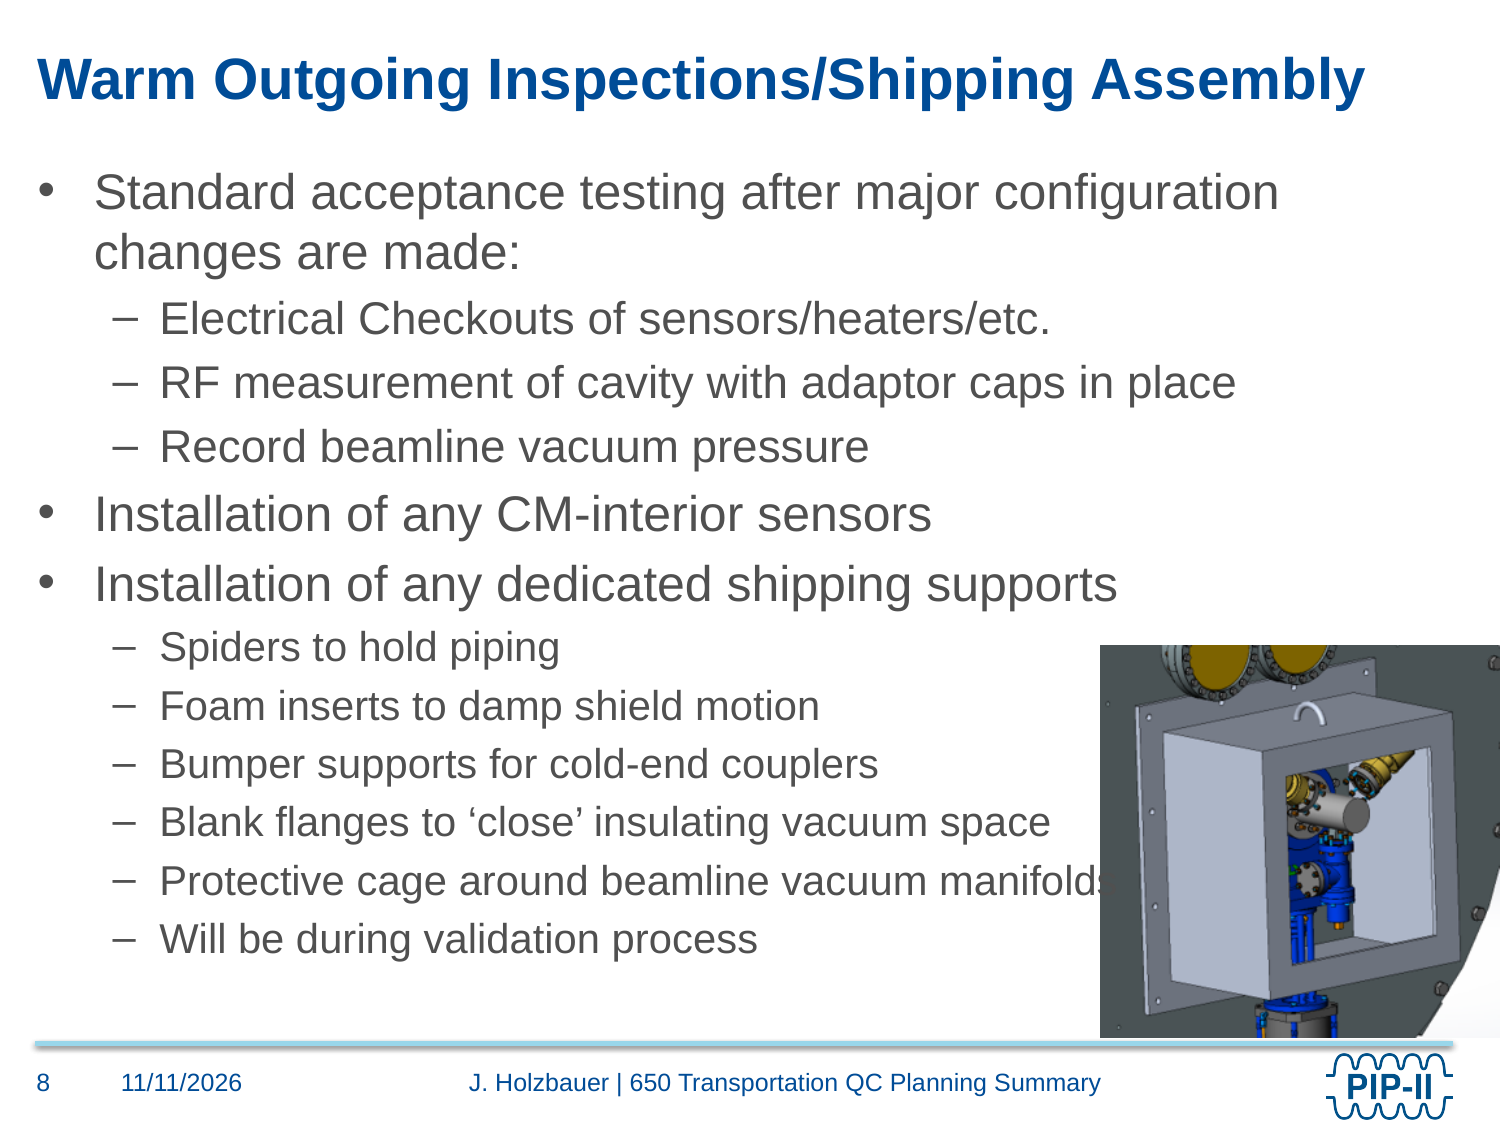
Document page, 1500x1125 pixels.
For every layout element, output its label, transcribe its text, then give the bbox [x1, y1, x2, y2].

title Warm Outgoing Inspections/Shipping Assembly [37, 41, 1463, 112]
list Standard acceptance testing after major configuration changes are made: Electrical Checkouts of sensors/heaters/etc. RF measurement of cavity with adaptor caps in place Record beamline vacuum pressure Installation of any CM-interior sensors Installation of any dedicated shipping supports Spiders to hold piping Foam inserts to damp shield motion Bumper supports for cold-end couplers Blank flanges to ‘close’ insulating vacuum space Protective cage around beamline vacuum manifolds Will be during validation process [37, 159, 1461, 990]
footer J. Holzbauer | 650 Transportation QC Planning Summary [293, 1066, 1279, 1107]
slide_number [120, 1066, 276, 1107]
slide_number 8 [36, 1066, 105, 1106]
picture [1326, 1053, 1453, 1120]
picture [1100, 645, 1500, 1038]
